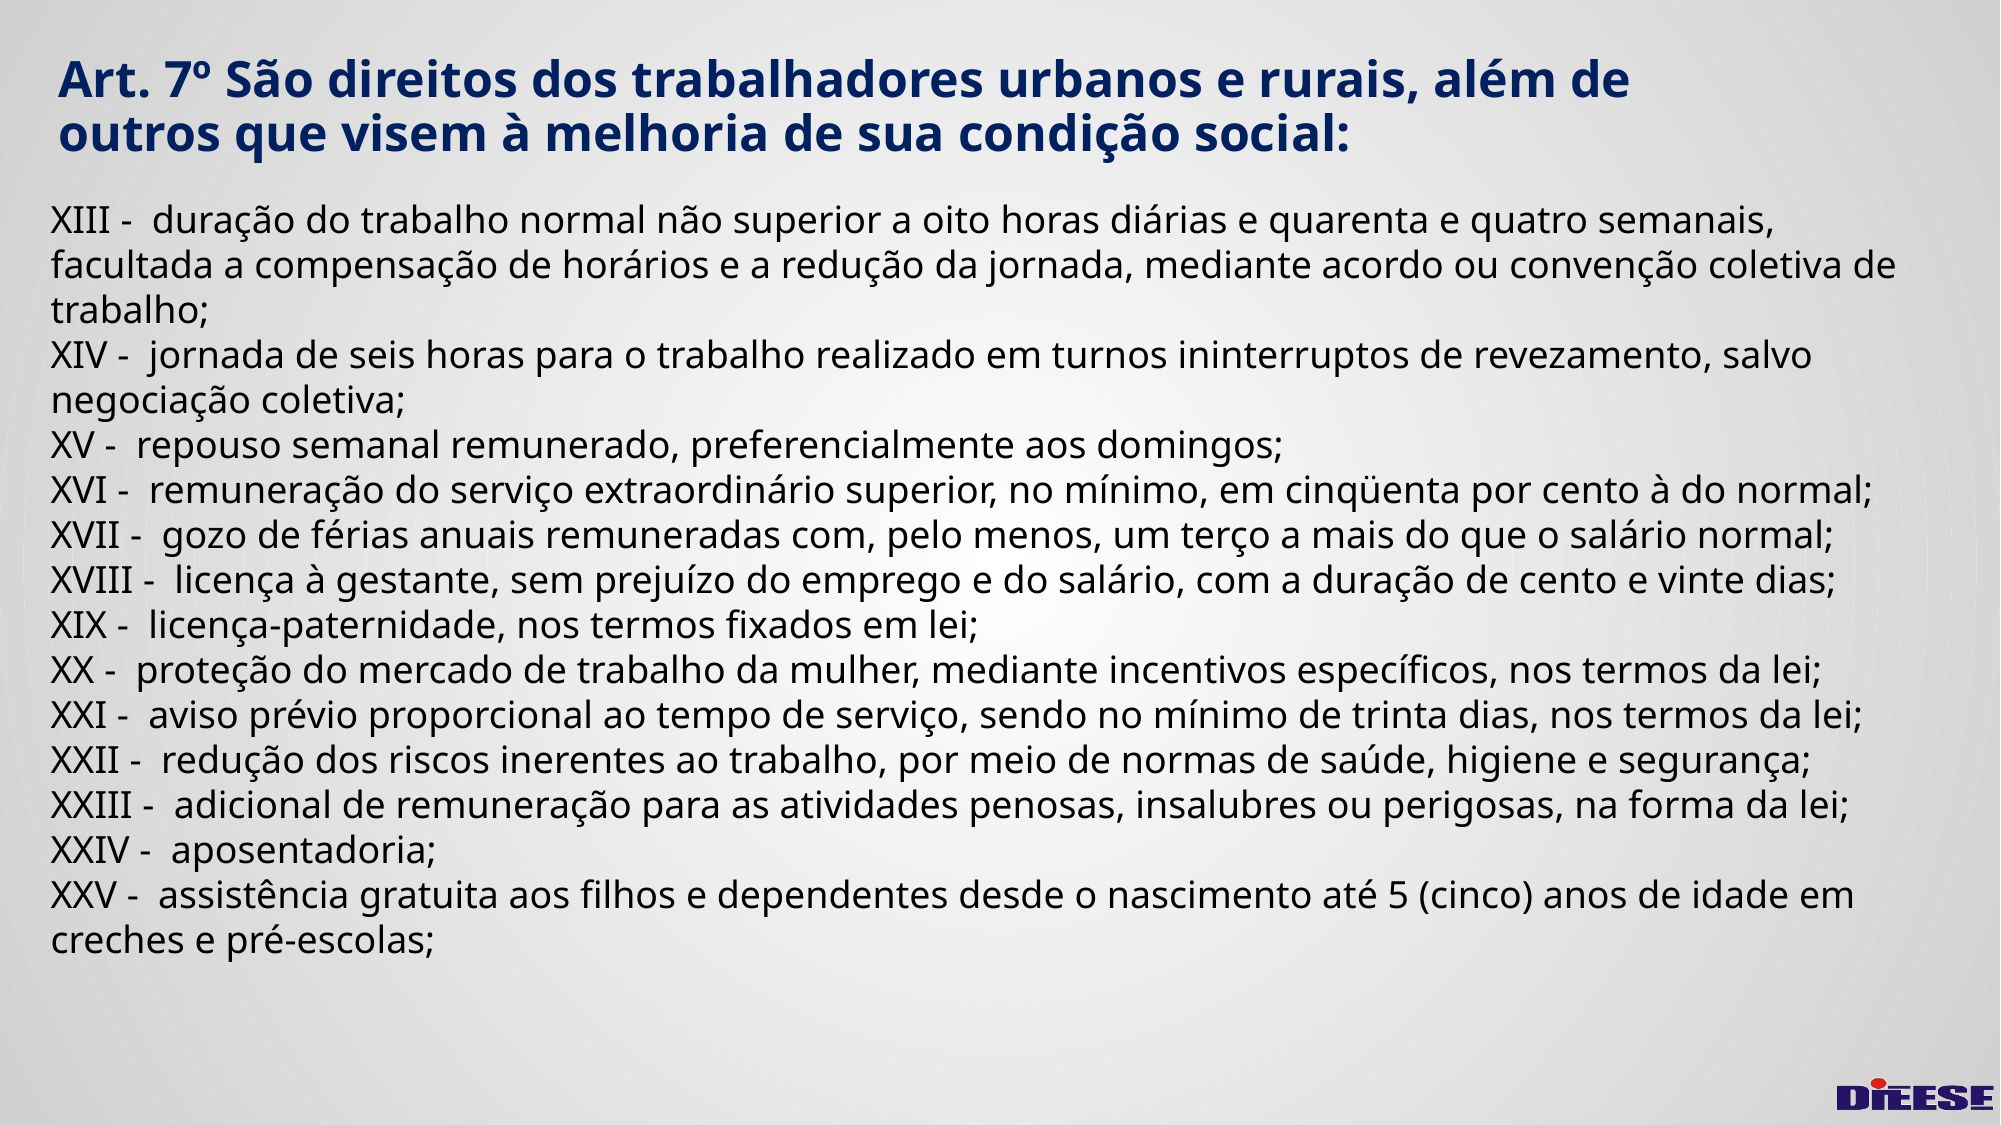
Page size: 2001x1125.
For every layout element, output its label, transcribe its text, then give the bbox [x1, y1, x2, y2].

picture [1837, 1067, 1994, 1122]
title Art. 7º São direitos dos trabalhadores urbanos e rurais, além de outros que visem à melhoria de sua condição social: [43, 0, 1769, 188]
text_box XIII - duração do trabalho normal não superior a oito horas diárias e quarenta e quatro semanais, facultada a compensação de horários e a redução da jornada, mediante acordo ou convenção coletiva de trabalho; XIV - jornada de seis horas para o trabalho realizado em turnos ininterruptos de revezamento, salvo negociação coletiva; XV - repouso semanal remunerado, preferencialmente aos domingos; XVI - remuneração do serviço extraordinário superior, no mínimo, em cinqüenta por cento à do normal; XVII - gozo de férias anuais remuneradas com, pelo menos, um terço a mais do que o salário normal; XVIII - licença à gestante, sem prejuízo do emprego e do salário, com a duração de cento e vinte dias; XIX - licença-paternidade, nos termos fixados em lei; XX - proteção do mercado de trabalho da mulher, mediante incentivos específicos, nos termos da lei; XXI - aviso prévio proporcional ao tempo de serviço, sendo no mínimo de trinta dias, nos termos da lei; XXII - redução dos riscos inerentes ao trabalho, por meio de normas de saúde, higiene e segurança; XXIII - adicional de remuneração para as atividades penosas, insalubres ou perigosas, na forma da lei; XXIV - aposentadoria; XXV - assistência gratuita aos filhos e dependentes desde o nascimento até 5 (cinco) anos de idade em creches e pré-escolas; [35, 188, 1957, 969]
